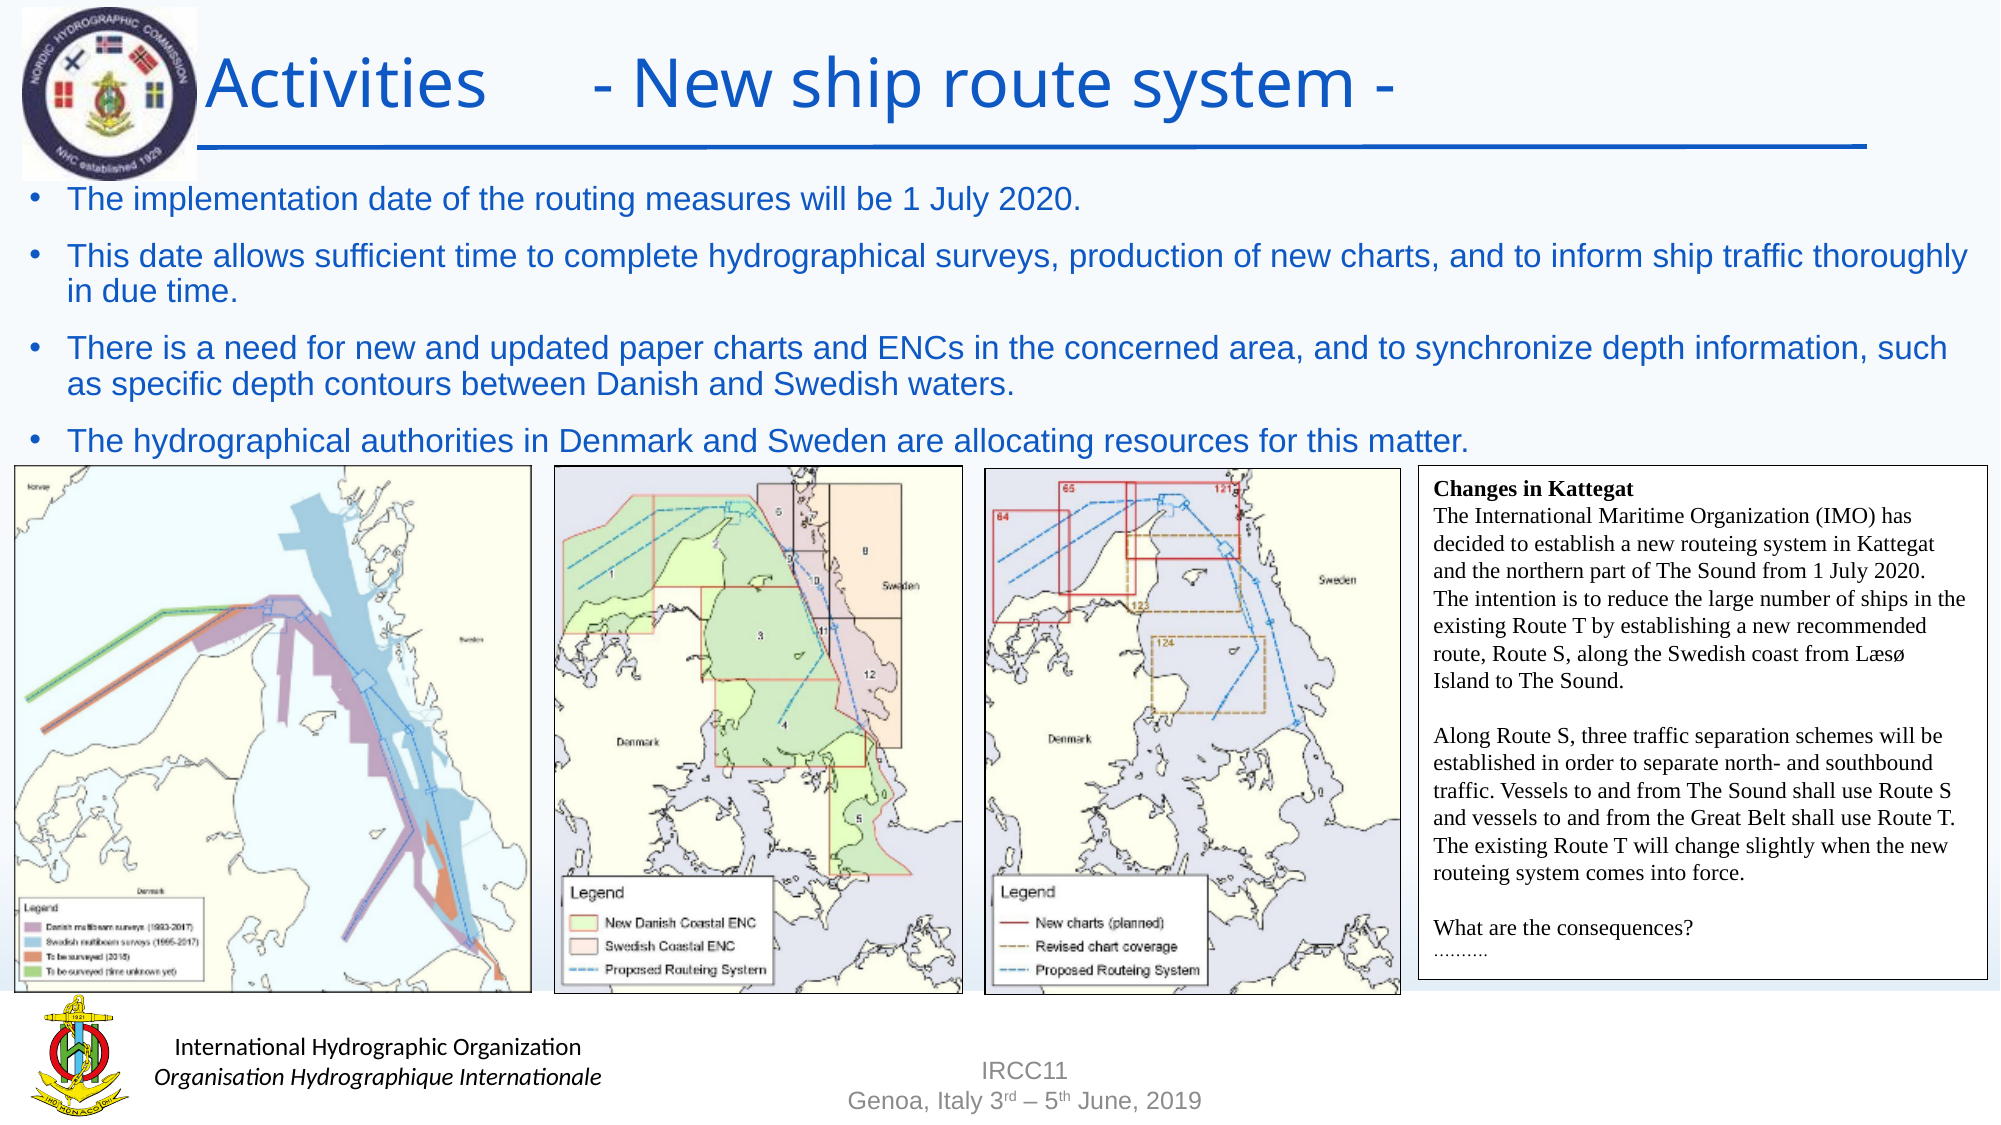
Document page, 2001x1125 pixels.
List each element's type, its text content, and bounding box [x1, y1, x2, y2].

picture [985, 469, 1400, 994]
picture [22, 7, 197, 174]
text_box Changes in Kattegat The International Maritime Organization (IMO) has decided to establish a new routeing system in Kattegat and the northern part of The Sound from 1 July 2020. The intention is to reduce the large number of ships in the existing Route T by establishing a new recommended route, Route S, along the Swedish coast from Læsø Island to The Sound. Along Route S, three traffic separation schemes will be established in order to separate north- and southbound traffic. Vessels to and from The Sound shall use Route S and vessels to and from the Great Belt shall use Route T. The existing Route T will change slightly when the new routeing system comes into force. What are the consequences? ………. [1418, 465, 1988, 980]
title Activities - New ship route system - [190, 41, 2000, 130]
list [14, 465, 532, 993]
text_box The implementation date of the routing measures will be 1 July 2020. This date allows sufficient time to complete hydrographical surveys, production of new charts, and to inform ship traffic thoroughly in due time. There is a need for new and updated paper charts and ENCs in the concerned area, and to synchronize depth information, such as specific depth contours between Danish and Swedish waters. The hydrographical authorities in Denmark and Sweden are allocating resources for this matter. [14, 174, 1988, 834]
picture [22, 993, 134, 1125]
picture [555, 466, 962, 993]
